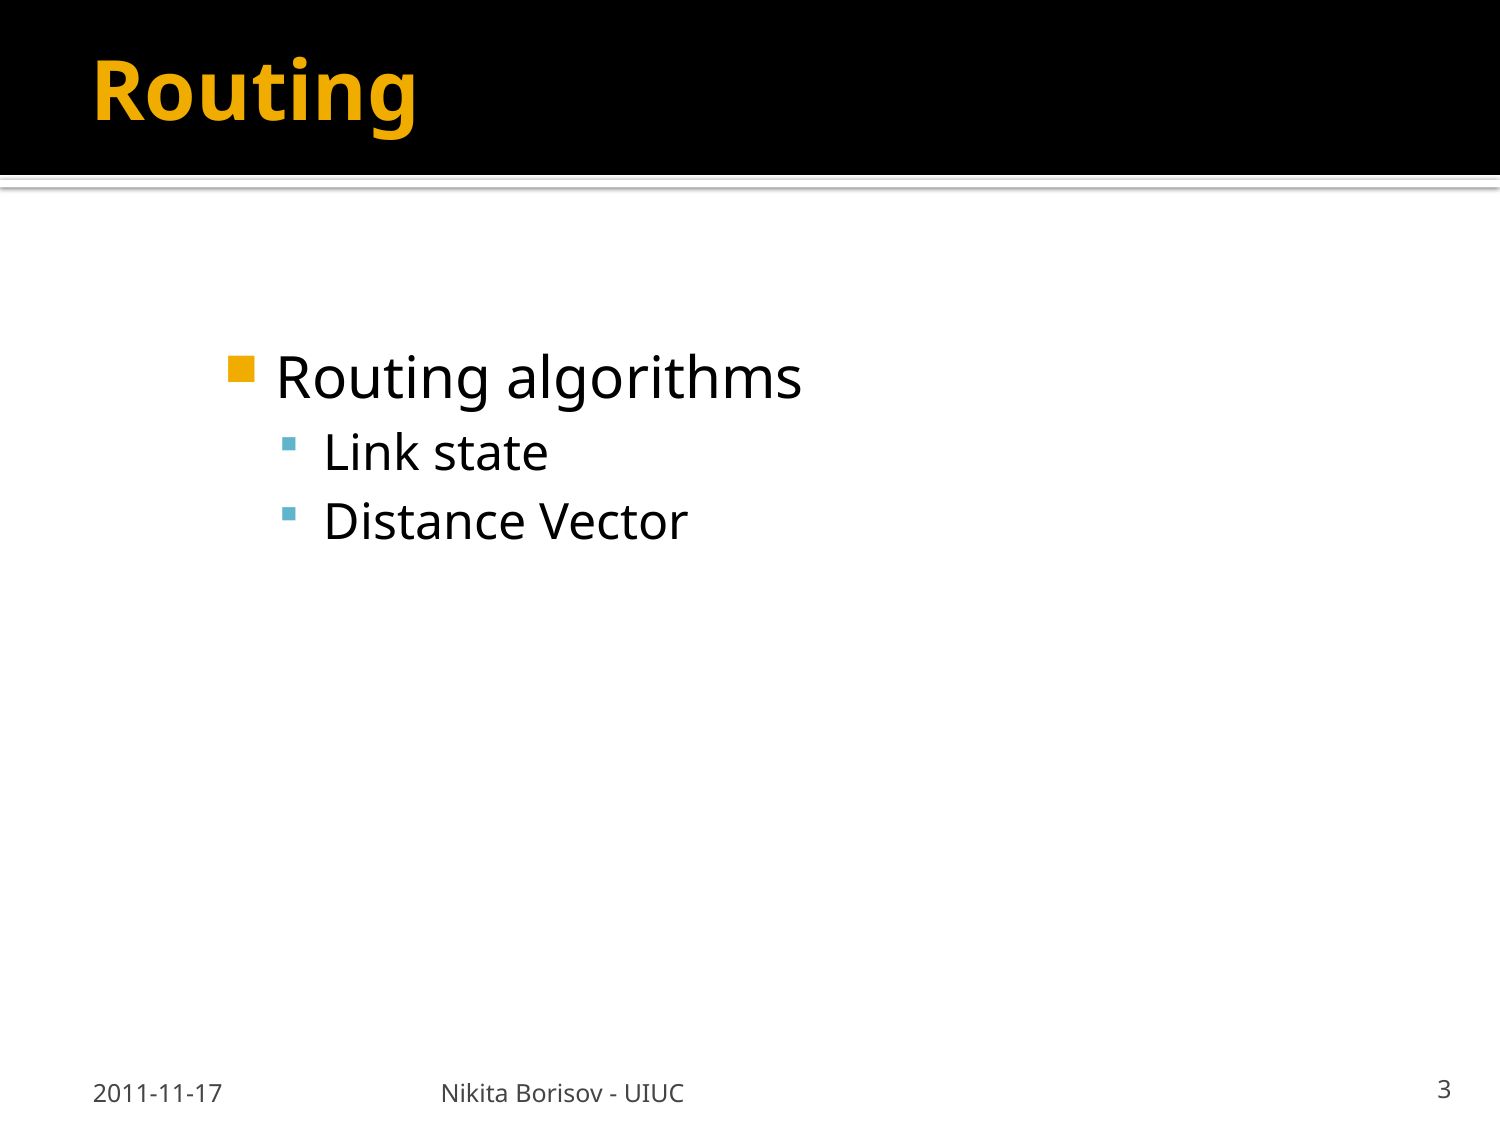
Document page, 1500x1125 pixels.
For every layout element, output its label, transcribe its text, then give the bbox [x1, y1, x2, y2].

list Routing algorithms Link state Distance Vector [188, 324, 1413, 1000]
footer Nikita Borisov - UIUC [433, 1062, 1337, 1108]
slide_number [75, 1062, 425, 1108]
title Routing [75, 12, 1425, 163]
slide_number 3 [1345, 1062, 1467, 1108]
